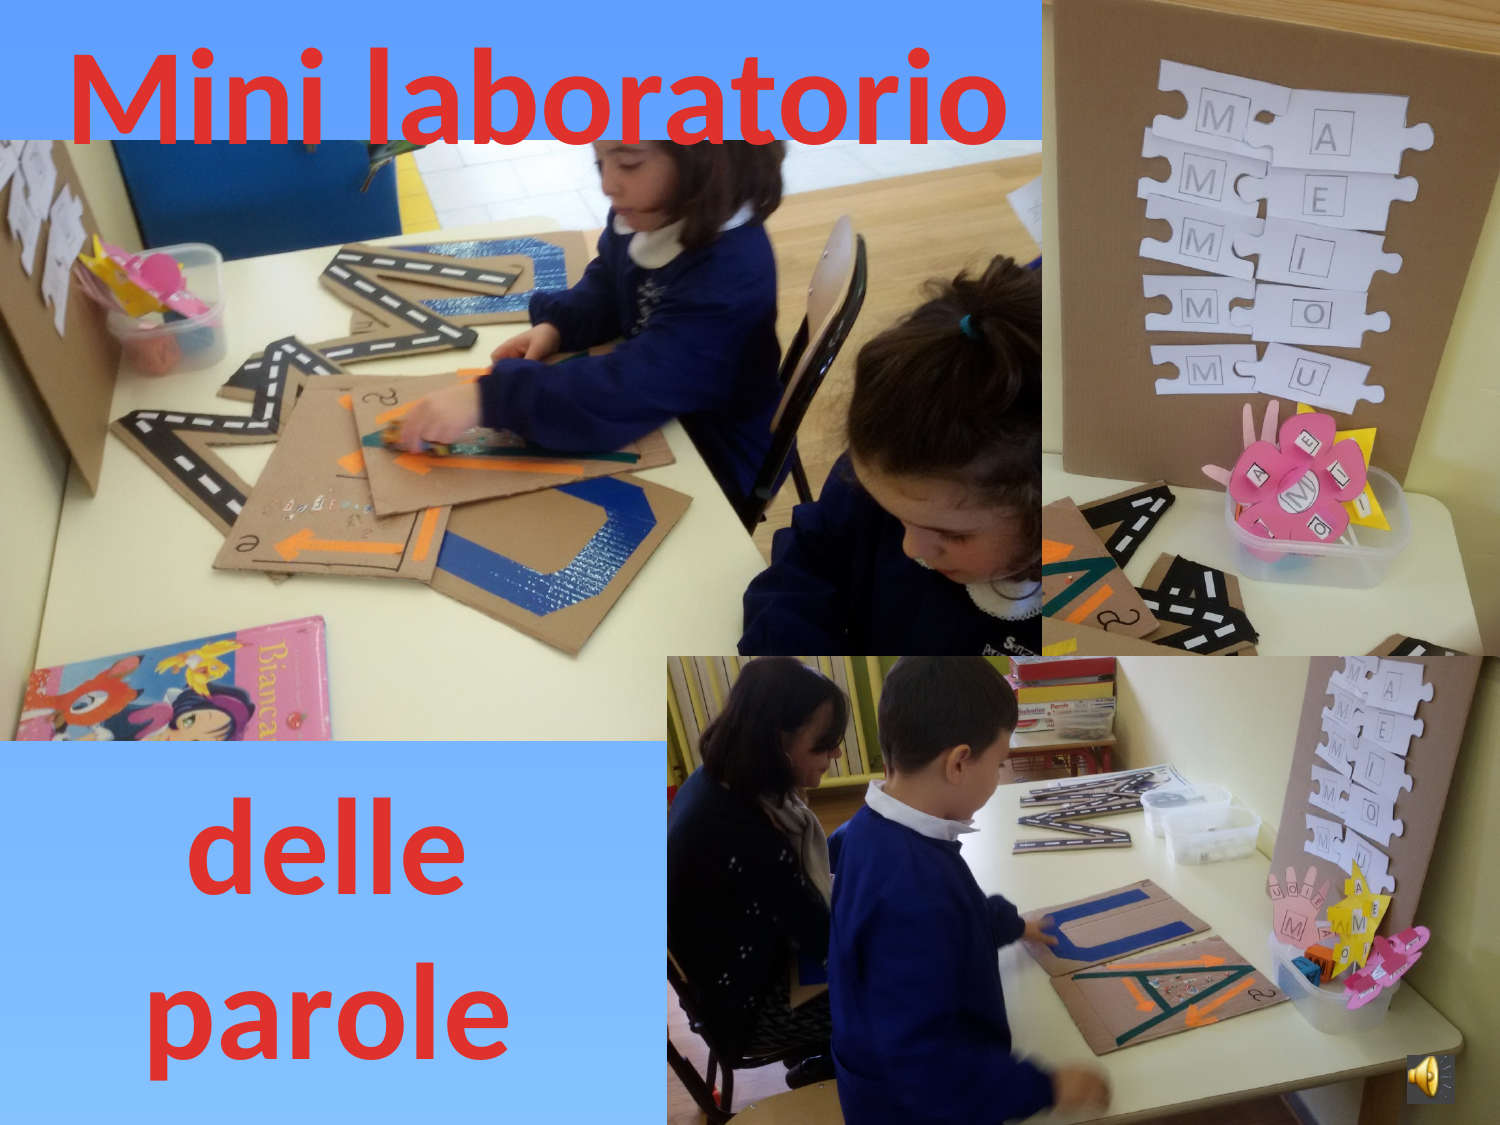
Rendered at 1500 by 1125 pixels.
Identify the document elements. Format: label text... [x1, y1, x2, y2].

text_box Mini laboratorio [35, 0, 1040, 139]
text_box delle parole [0, 749, 657, 1095]
picture [0, 0, 1500, 1125]
